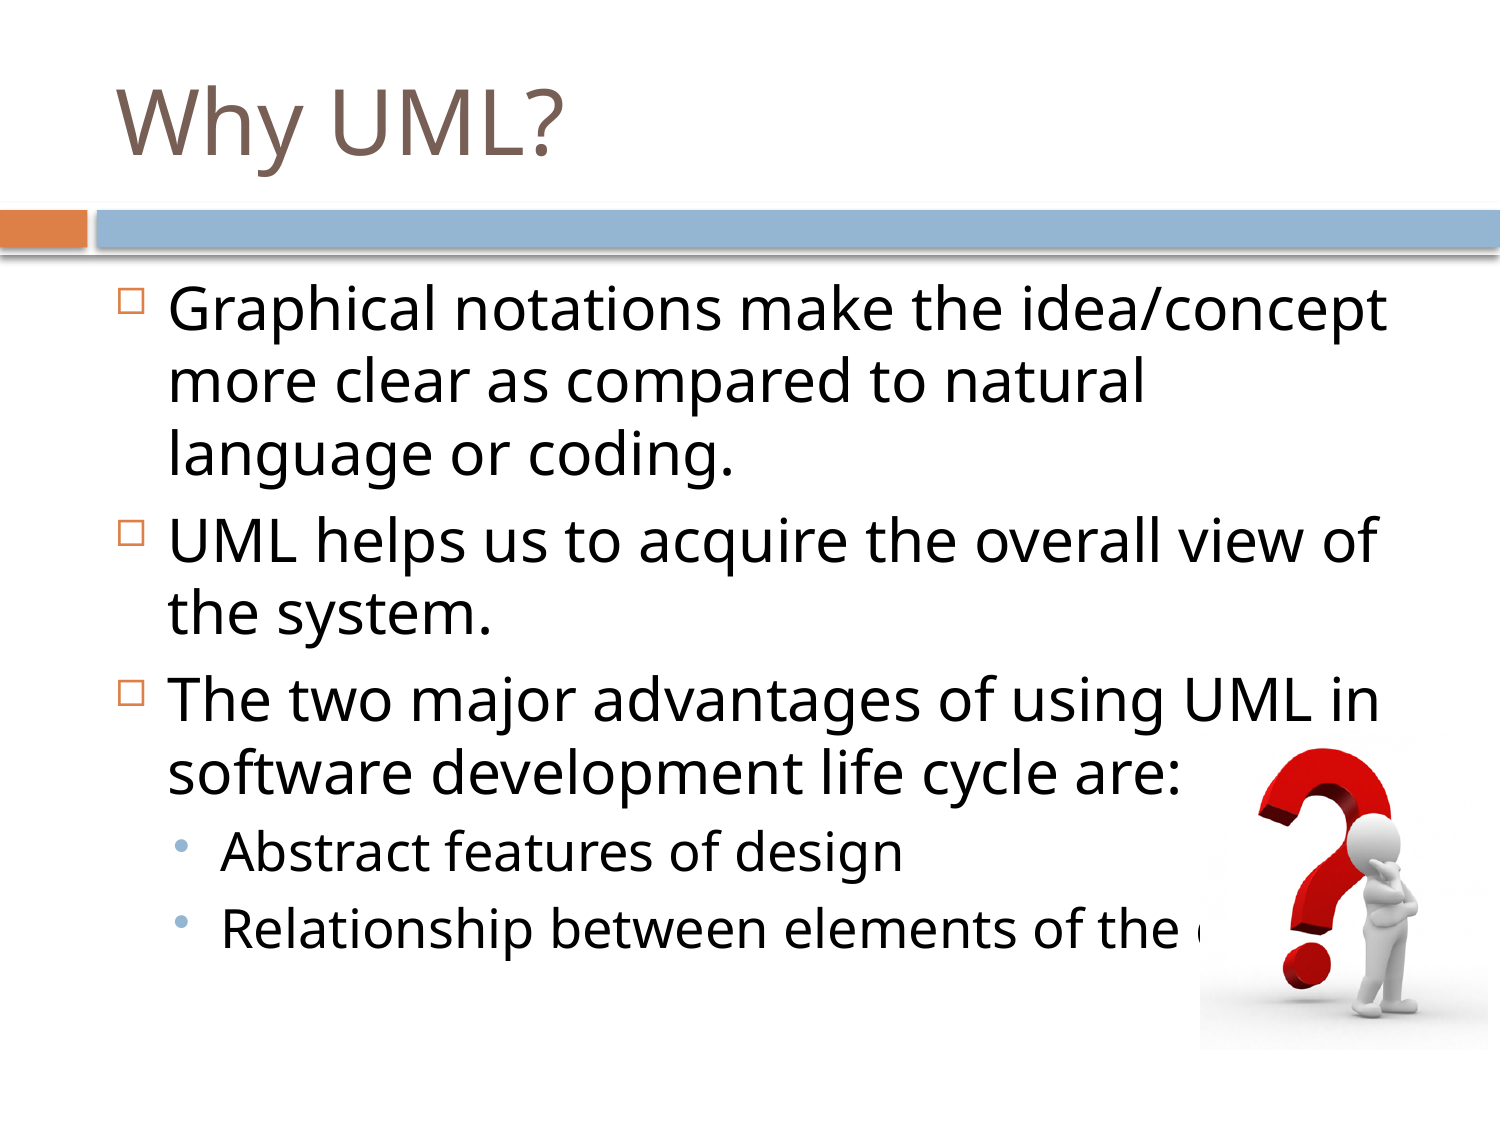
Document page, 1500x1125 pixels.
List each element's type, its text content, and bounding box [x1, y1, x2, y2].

picture [1199, 729, 1488, 1051]
title Why UML? [100, 37, 1438, 200]
list Graphical notations make the idea/concept more clear as compared to natural language or coding. UML helps us to acquire the overall view of the system. The two major advantages of using UML in software development life cycle are: Abstract features of design Relationship between elements of the design [100, 262, 1438, 1000]
